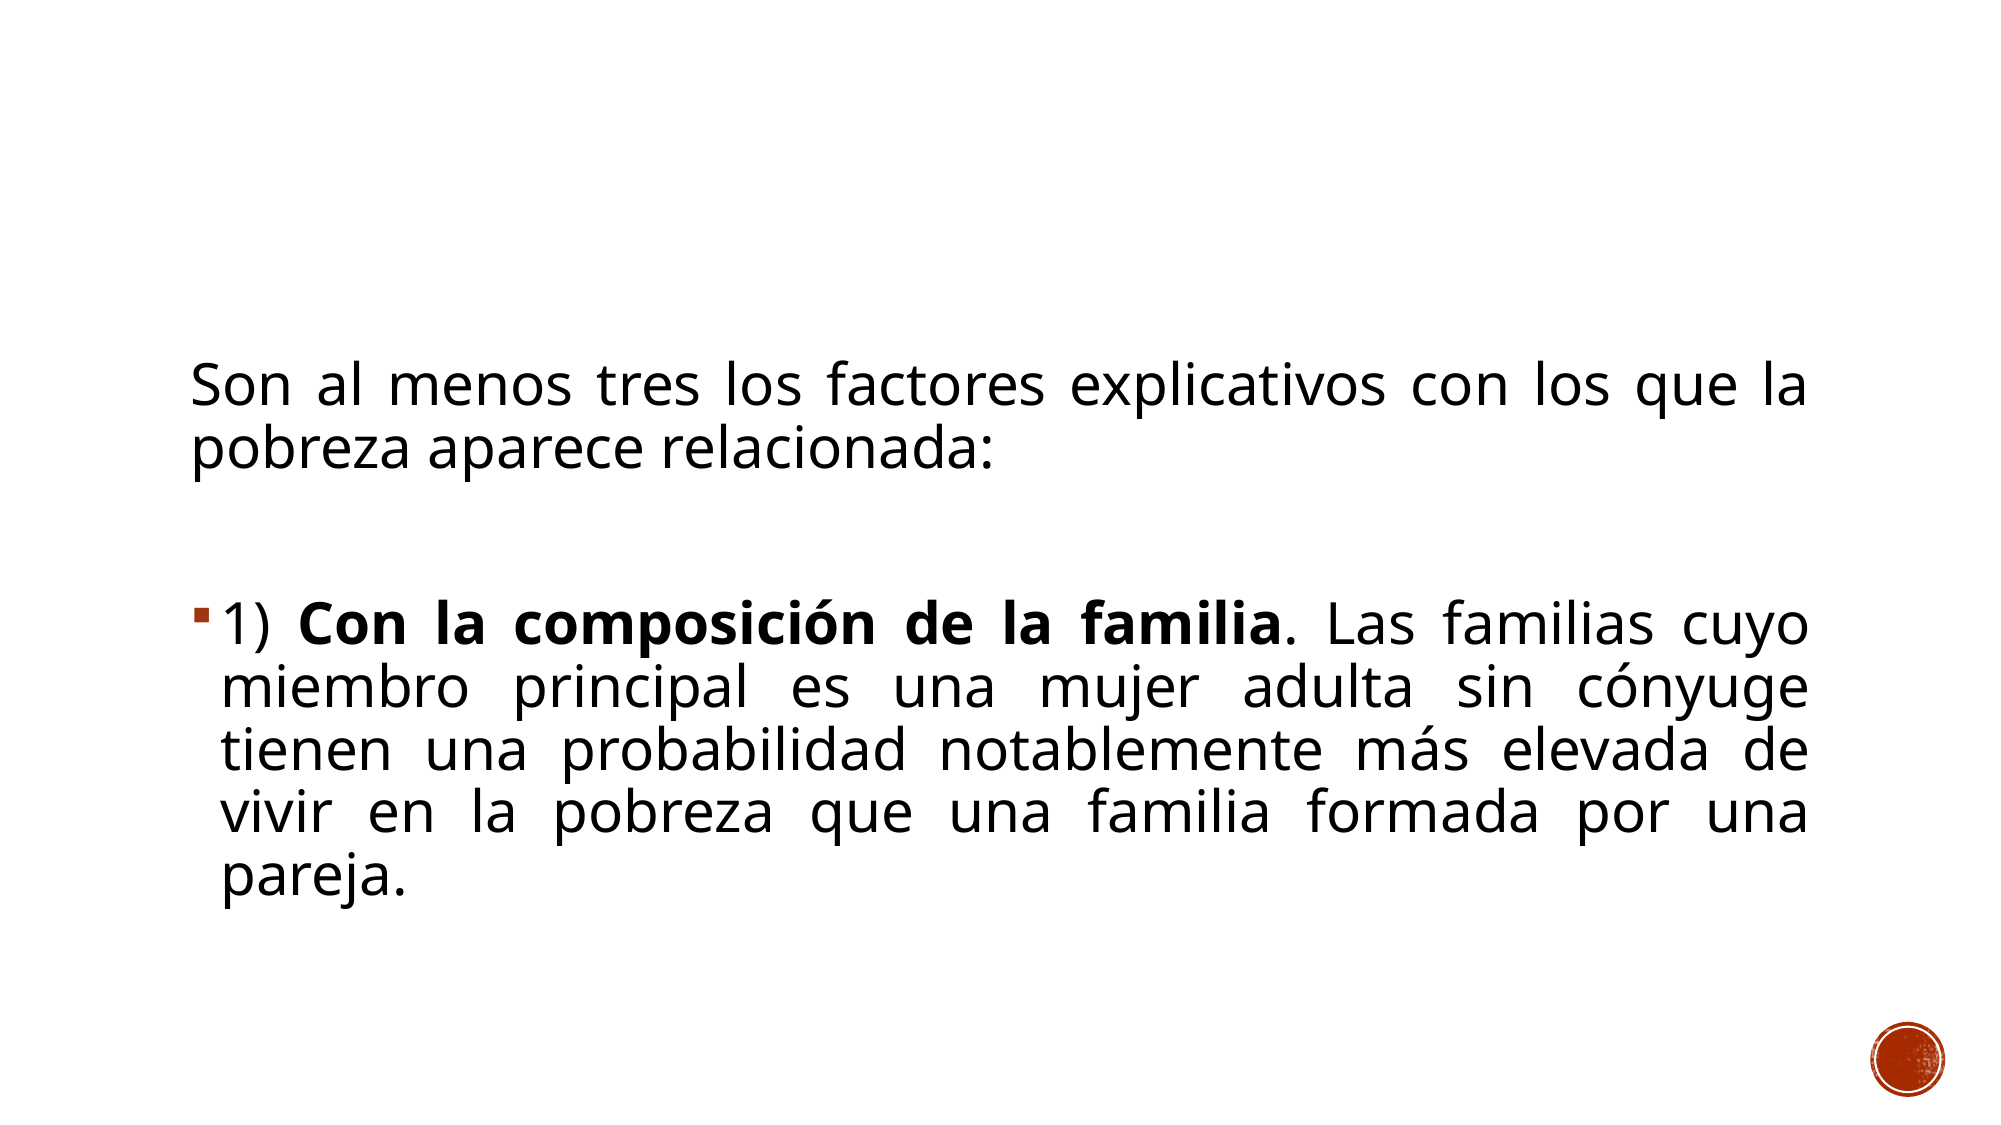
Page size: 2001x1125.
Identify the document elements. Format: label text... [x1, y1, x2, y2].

list Son al menos tres los factores explicativos con los que la pobreza aparece relacionada: 1) Con la composición de la familia. Las familias cuyo miembro principal es una mujer adulta sin cónyuge tienen una probabilidad notablemente más elevada de vivir en la pobreza que una familia formada por una pareja. [175, 348, 1826, 1013]
